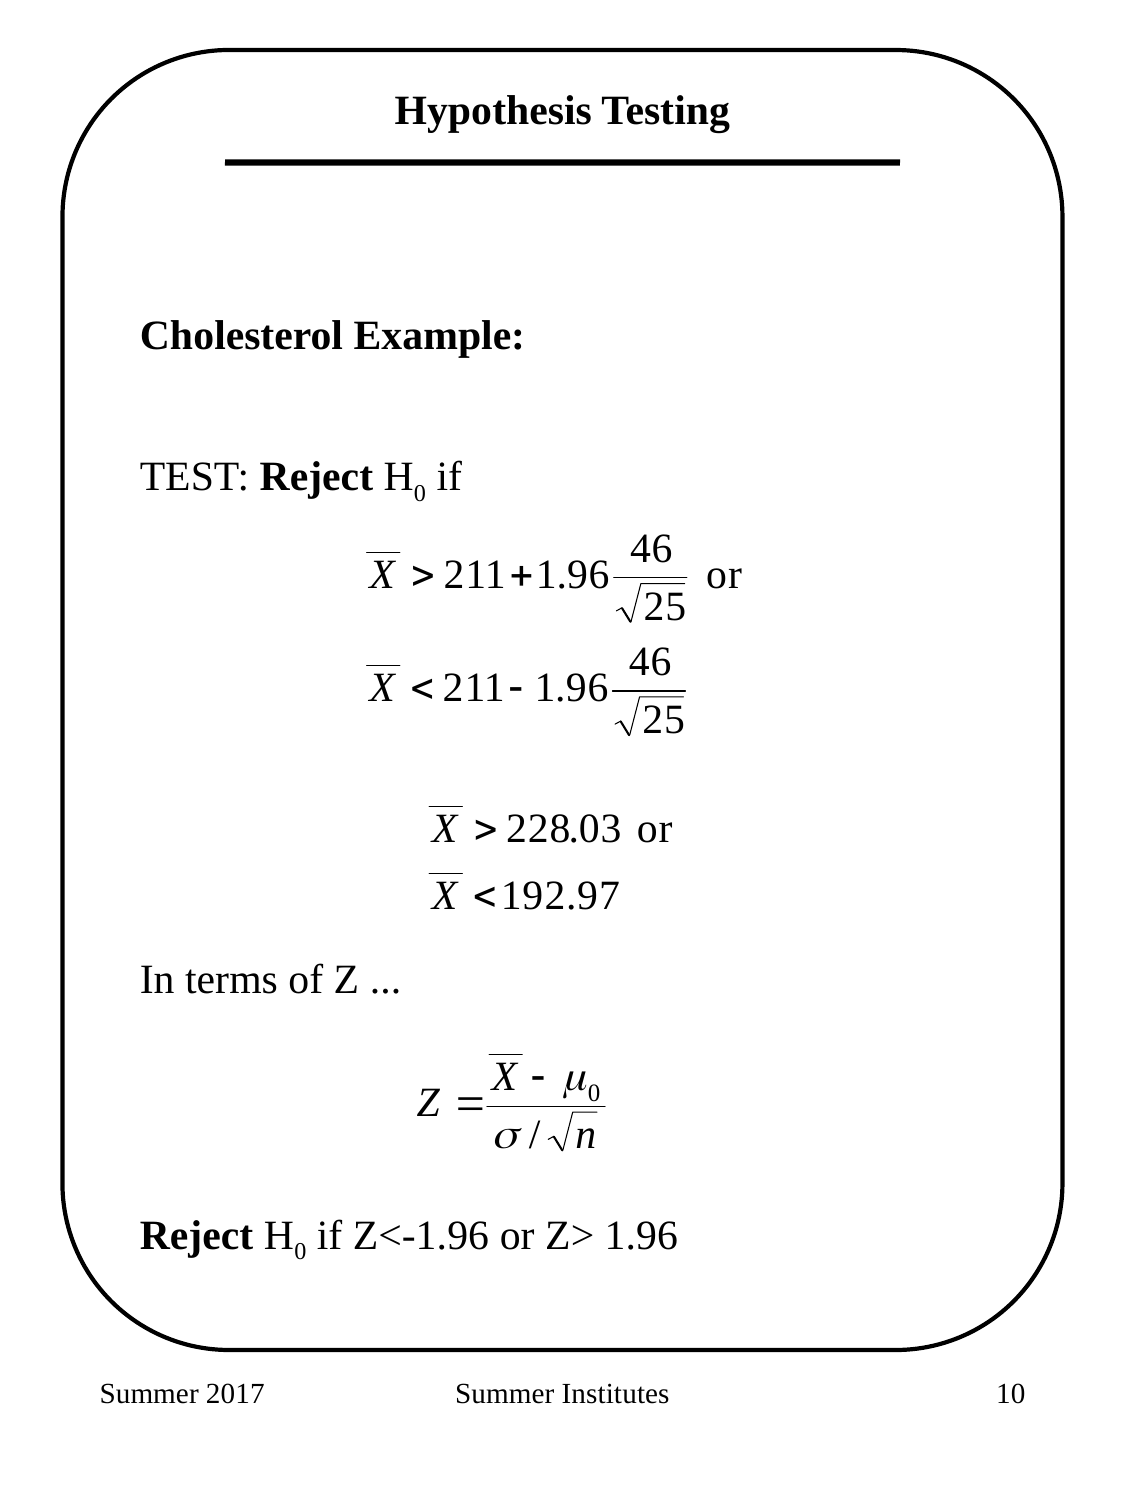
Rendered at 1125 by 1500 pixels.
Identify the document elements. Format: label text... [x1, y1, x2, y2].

slide_number Summer 2017 [84, 1366, 319, 1467]
slide_number 174 [806, 1366, 1041, 1467]
text_box Reject H0 if Z<-1.96 or Z> 1.96 [125, 1200, 1001, 1272]
text_box Cholesterol Example: TEST: Reject H0 if In terms of Z ... [124, 300, 1038, 1081]
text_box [362, 524, 747, 742]
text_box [412, 1049, 611, 1157]
text_box Hypothesis Testing [200, 75, 925, 140]
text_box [424, 799, 678, 917]
footer Summer Institutes [384, 1366, 741, 1467]
